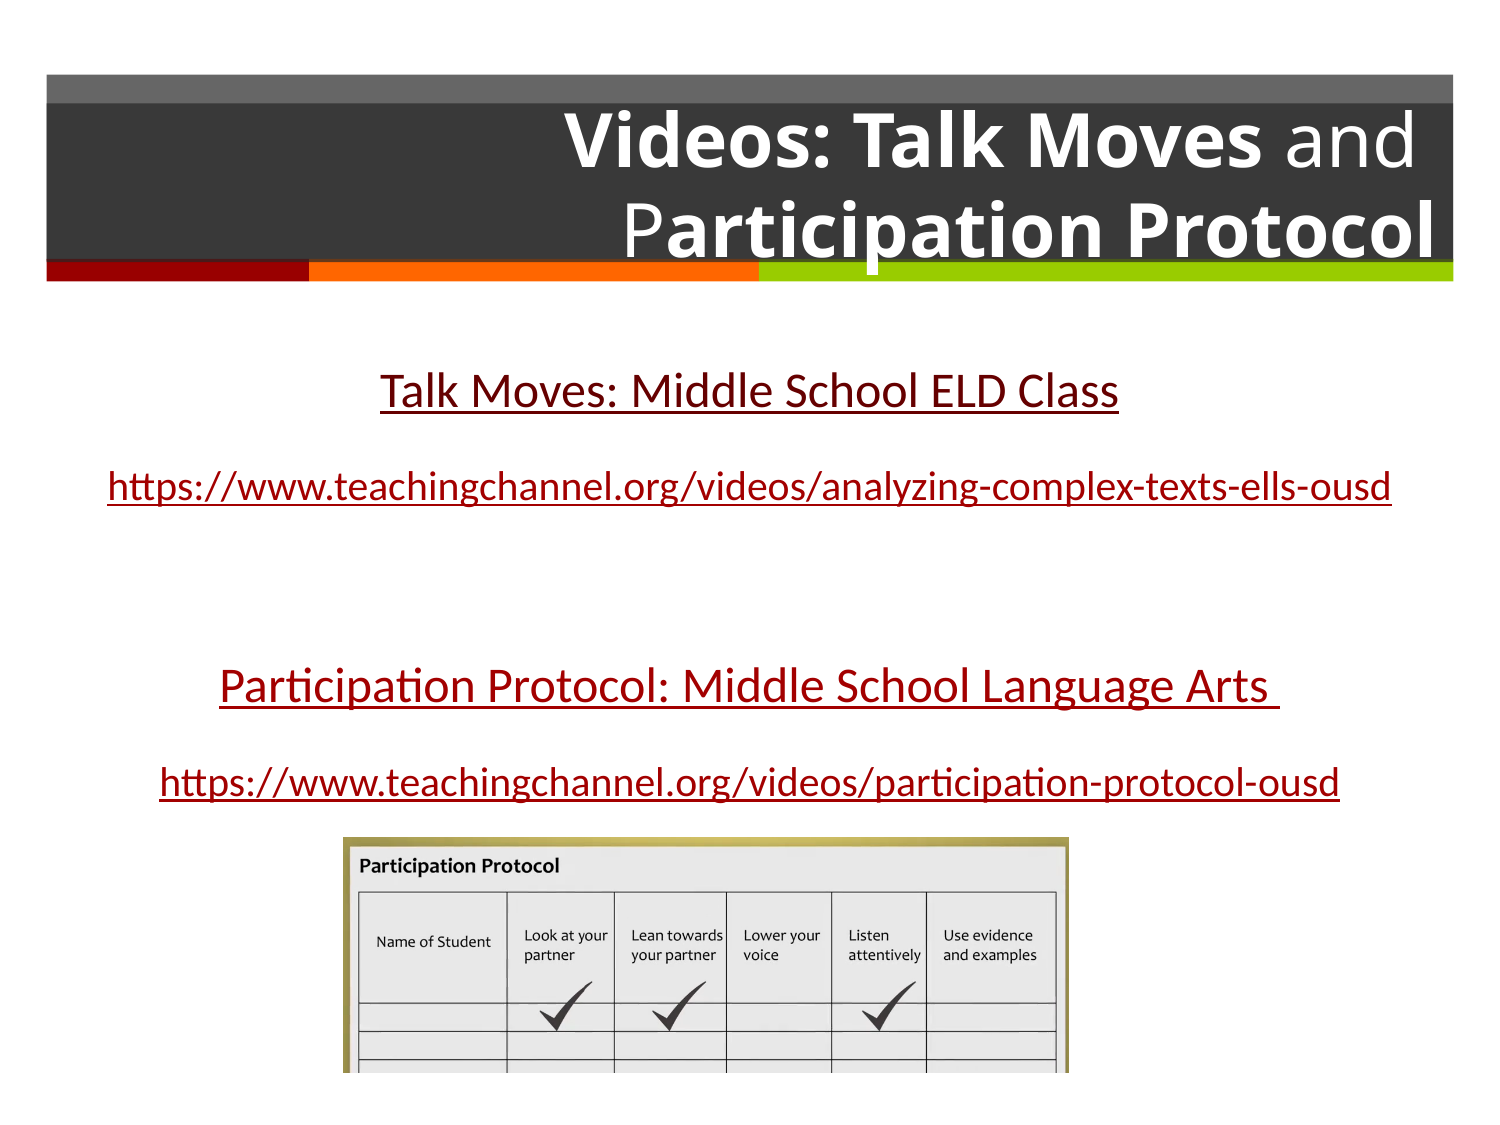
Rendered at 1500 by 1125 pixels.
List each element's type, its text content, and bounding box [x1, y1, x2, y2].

picture [342, 836, 1069, 1073]
title Videos: Talk Moves and Participation Protocol [46, 103, 1454, 263]
list Talk Moves: Middle School ELD Class https://www.teachingchannel.org/videos/analyzing-complex-texts-ells-ousd Participation Protocol: Middle School Language Arts https://www.teachingchannel.org/videos/participation-protocol-ousd [46, 350, 1454, 1005]
